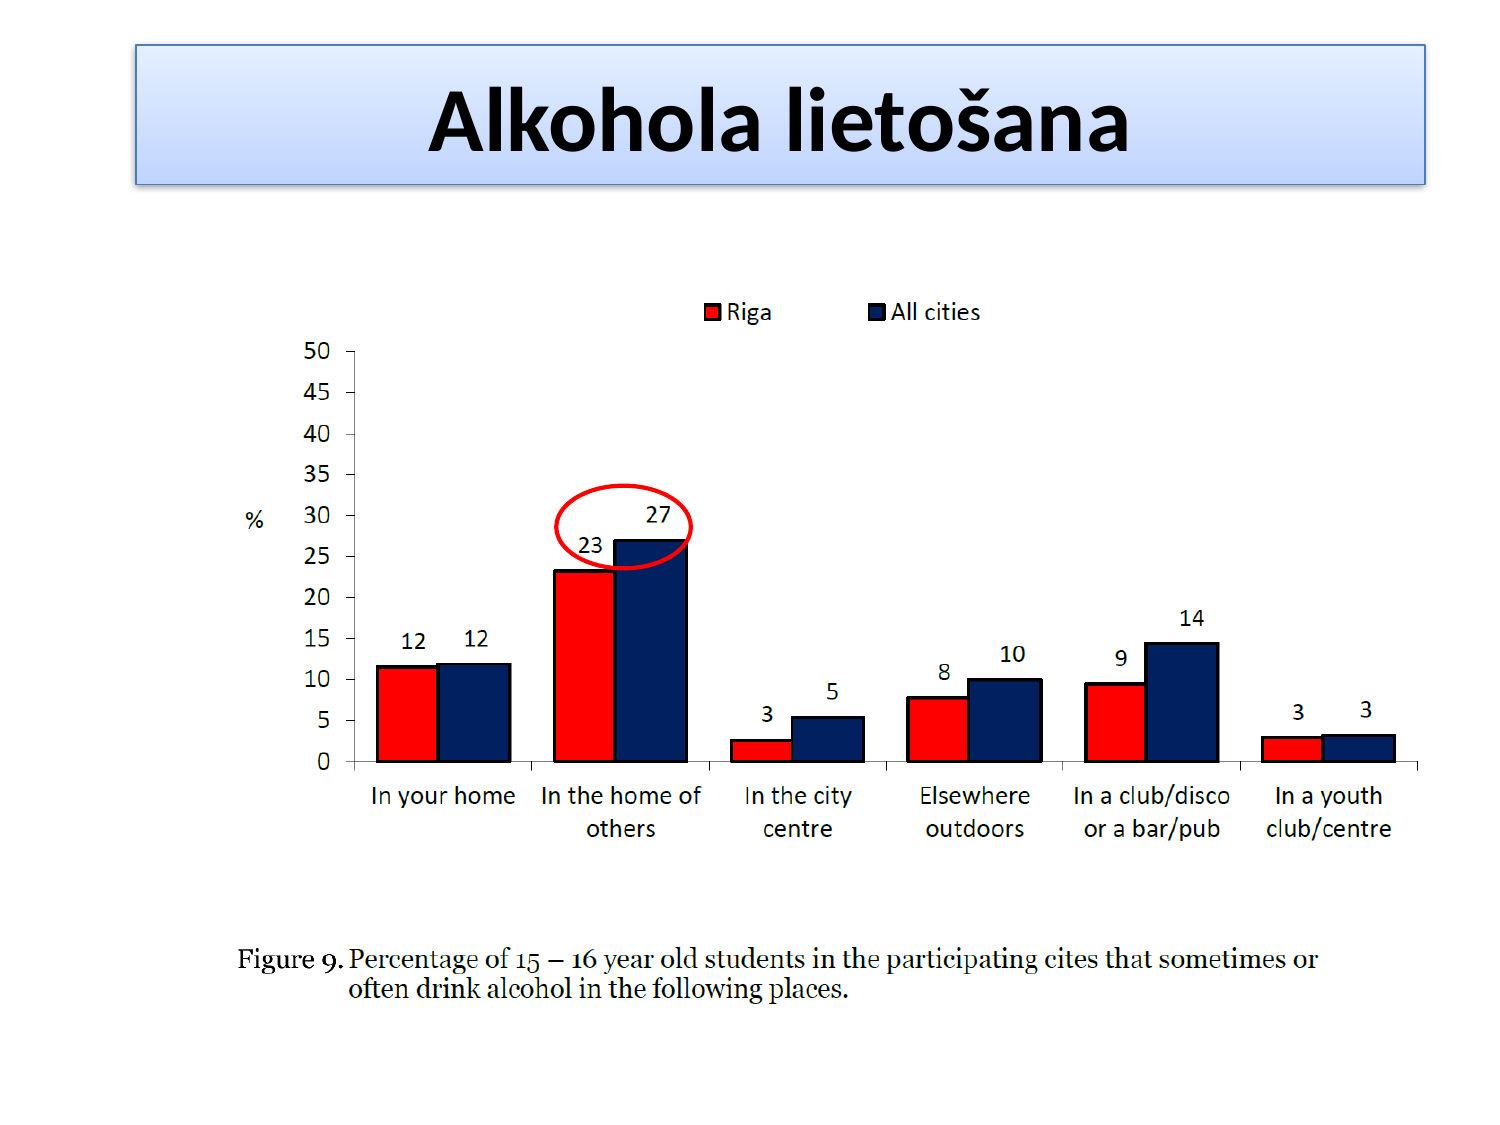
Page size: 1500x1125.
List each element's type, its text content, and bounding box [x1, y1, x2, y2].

title Alkohola lietošana [135, 44, 1426, 185]
picture [75, 231, 1500, 1053]
